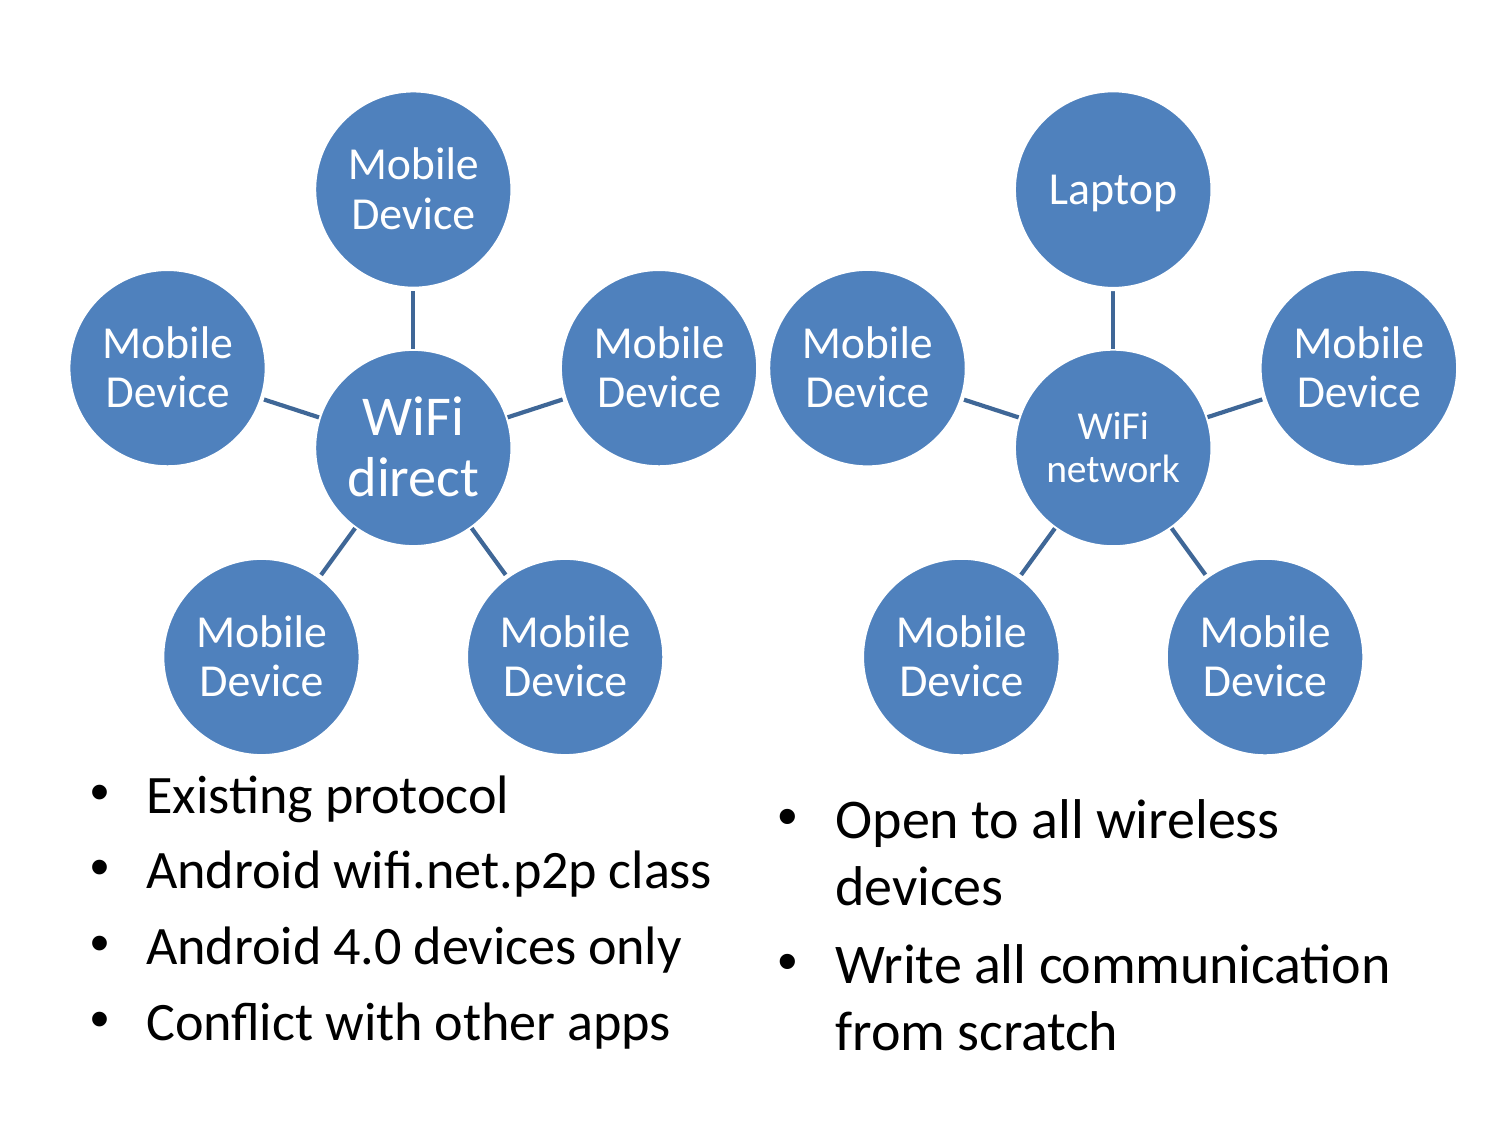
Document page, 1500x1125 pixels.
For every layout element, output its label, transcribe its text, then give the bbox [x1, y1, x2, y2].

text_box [41, 89, 724, 757]
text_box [726, 89, 1500, 757]
list Open to all wireless devices Write all communication from scratch [762, 775, 1425, 1125]
list Existing protocol Android wifi.net.p2p class Android 4.0 devices only Conflict with other apps [75, 765, 738, 1094]
